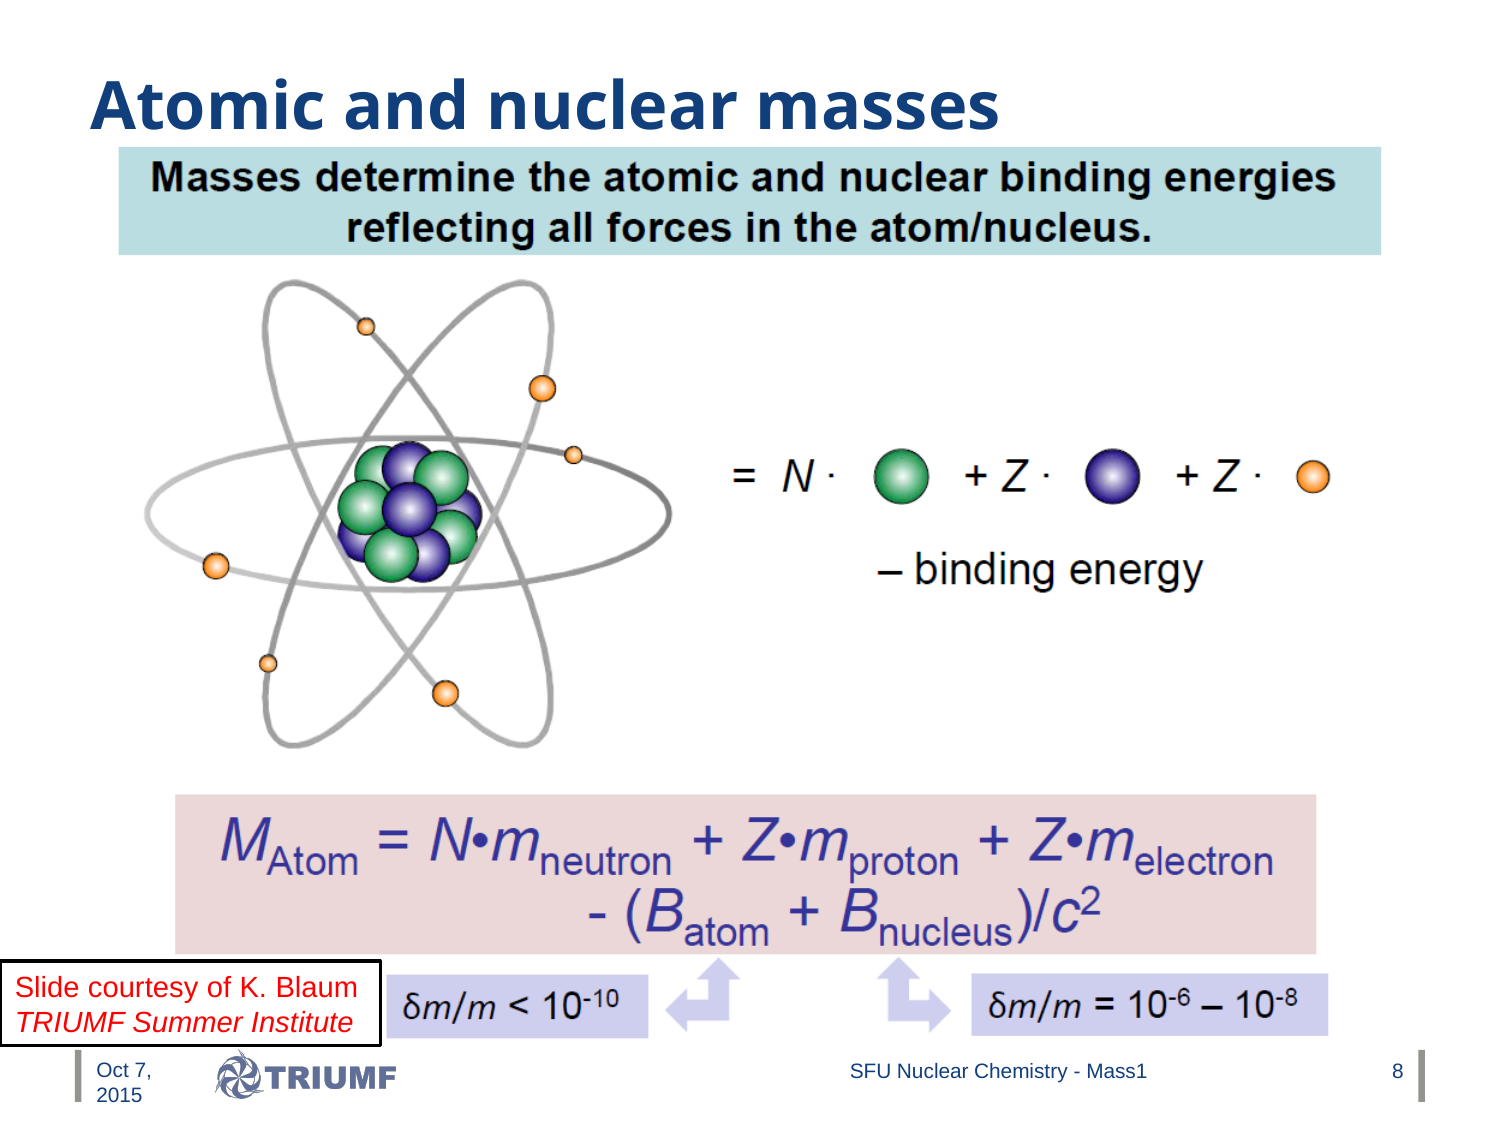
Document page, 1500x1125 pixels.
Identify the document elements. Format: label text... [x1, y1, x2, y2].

title Atomic and nuclear masses [74, 61, 1426, 162]
text_box Slide courtesy of K. Blaum TRIUMF Summer Institute [0, 961, 111, 1046]
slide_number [81, 1048, 213, 1125]
footer SFU Nuclear Chemistry - Mass1 [394, 1049, 1163, 1125]
picture [114, 141, 1386, 1042]
slide_number 8 [1182, 1049, 1419, 1125]
